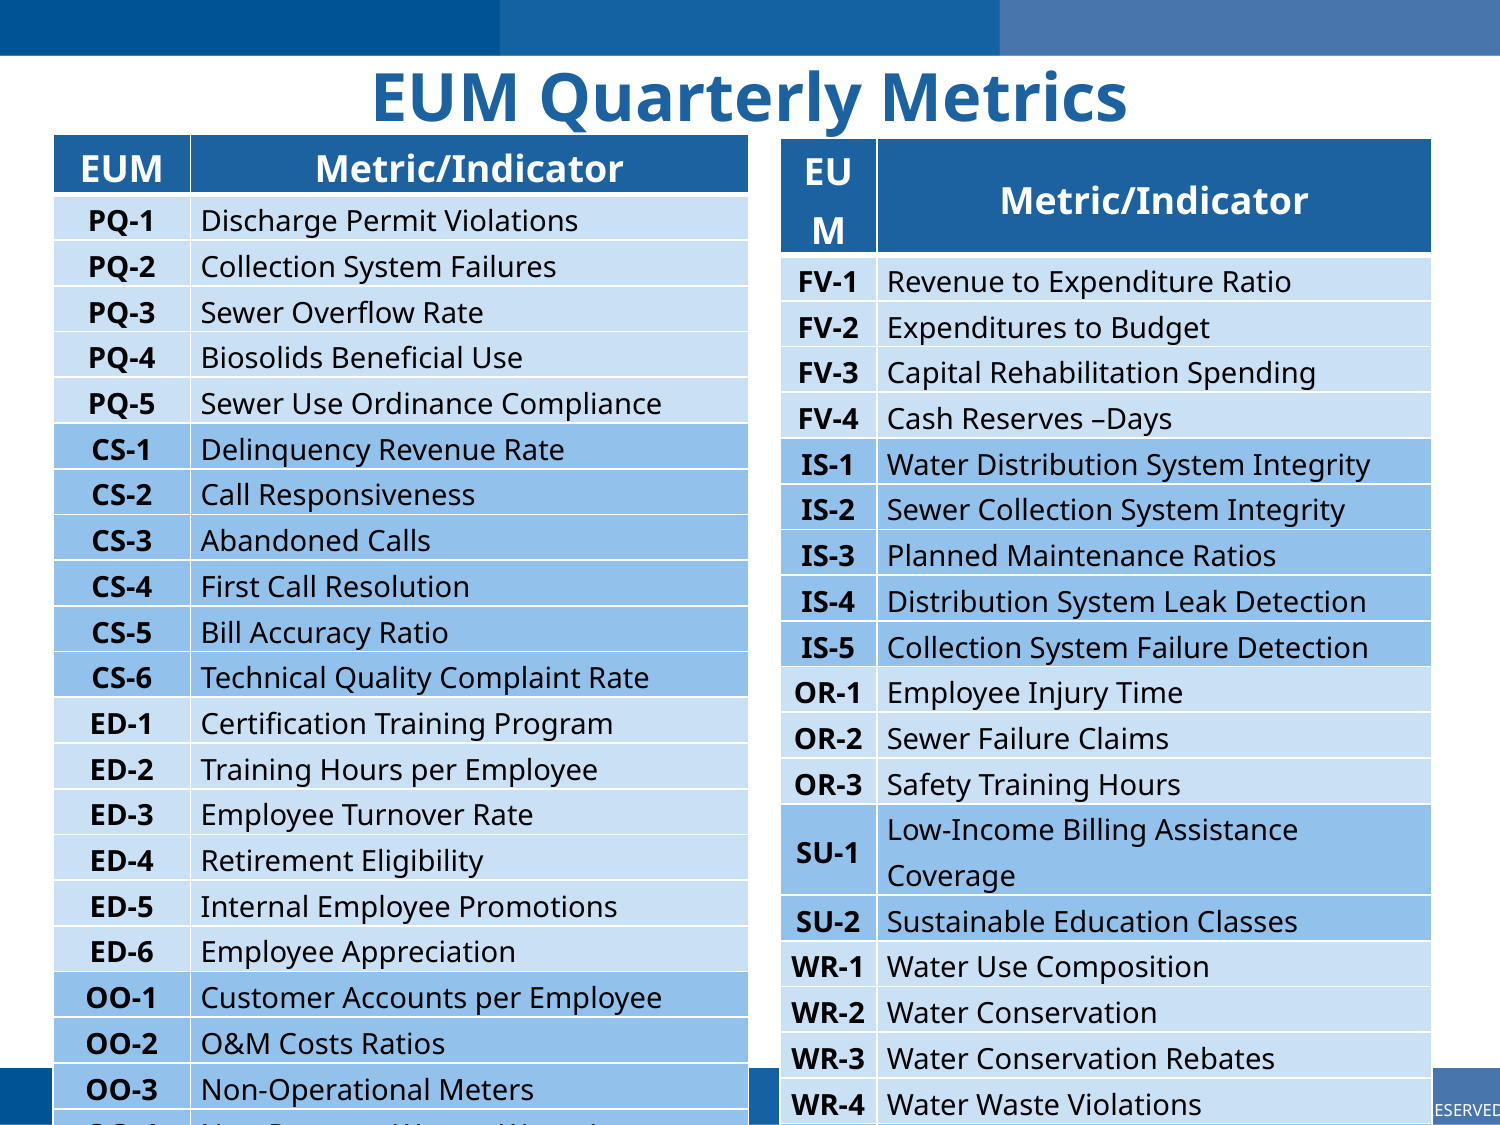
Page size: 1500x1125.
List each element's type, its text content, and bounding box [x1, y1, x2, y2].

table_cell Planned Maintenance Ratios [878, 530, 1431, 574]
table_cell Certification Training Program [191, 698, 748, 742]
table_cell Sewer Overflow Rate [191, 287, 748, 331]
table_cell Sewer Failure Claims [878, 713, 1431, 757]
table_cell IS-1 [781, 439, 876, 483]
table_header EUM [781, 139, 876, 252]
table_cell FV-2 [781, 302, 876, 346]
table_cell WR-1 [781, 942, 876, 986]
table_cell OO-3 [54, 1064, 190, 1108]
table_cell Collection System Failures [191, 241, 748, 285]
table_cell Revenue to Expenditure Ratio [878, 258, 1431, 300]
table_cell Discharge Permit Violations [191, 197, 748, 239]
table_cell CS-1 [54, 424, 190, 468]
table_cell ED-2 [54, 744, 190, 788]
picture [749, 1068, 779, 1125]
table_cell Sewer Collection System Integrity [878, 485, 1431, 529]
table_cell OR-2 [781, 713, 876, 757]
table_cell OO-4 [54, 1110, 190, 1125]
table_cell OO-2 [54, 1018, 190, 1062]
table_cell IS-2 [781, 485, 876, 529]
table_cell Abandoned Calls [191, 515, 748, 559]
table_cell Water Conservation Rebates [878, 1033, 1431, 1077]
table_header EUM [54, 135, 190, 192]
table_cell First Call Resolution [191, 561, 748, 605]
picture [0, 0, 1500, 56]
table_cell Non-Revenue Water - Water Loss [191, 1110, 748, 1125]
table_cell Employee Injury Time [878, 667, 1431, 711]
table_header Metric/Indicator [191, 135, 748, 192]
table_cell IS-3 [781, 530, 876, 574]
table_cell CS-3 [54, 515, 190, 559]
table_cell Customer Accounts per Employee [191, 972, 748, 1016]
table_cell WR-4 [781, 1079, 876, 1123]
picture [1494, 1105, 1500, 1115]
table_cell IS-4 [781, 576, 876, 620]
table_cell PQ-5 [54, 378, 190, 422]
table_cell Delinquency Revenue Rate [191, 424, 748, 468]
table_cell Water Waste Violations [878, 1079, 1431, 1123]
table_cell Technical Quality Complaint Rate [191, 652, 748, 696]
table_cell Water Distribution System Integrity [878, 439, 1431, 483]
table_cell CS-6 [54, 652, 190, 696]
table_cell Low-Income Billing Assistance Coverage [878, 805, 1431, 894]
table_cell PQ-4 [54, 332, 190, 376]
table_cell ED-6 [54, 927, 190, 971]
table_cell CS-2 [54, 470, 190, 514]
table_cell PQ-1 [54, 197, 190, 239]
table_cell ED-5 [54, 881, 190, 925]
table_cell Water Conservation [878, 987, 1431, 1031]
table_cell Employee Appreciation [191, 927, 748, 971]
table_cell FV-4 [781, 393, 876, 437]
table_cell Water Use Composition [878, 942, 1431, 986]
table_cell Safety Training Hours [878, 759, 1431, 803]
table_cell Cash Reserves –Days [878, 393, 1431, 437]
table_cell Sustainable Education Classes [878, 896, 1431, 940]
table_cell CS-4 [54, 561, 190, 605]
table_cell WR-3 [781, 1033, 876, 1077]
table_cell SU-2 [781, 896, 876, 940]
picture [0, 1068, 52, 1125]
table_cell CS-5 [54, 607, 190, 651]
table_cell Non-Operational Meters [191, 1064, 748, 1108]
table_cell Internal Employee Promotions [191, 881, 748, 925]
table_cell FV-3 [781, 347, 876, 391]
table_cell OR-3 [781, 759, 876, 803]
title EUM Quarterly Metrics [75, 61, 1425, 129]
table_cell Employee Turnover Rate [191, 790, 748, 834]
table_cell Sewer Use Ordinance Compliance [191, 378, 748, 422]
table_cell OR-1 [781, 667, 876, 711]
table_cell OO-1 [54, 972, 190, 1016]
table_cell PQ-3 [54, 287, 190, 331]
table_cell FV-1 [781, 258, 876, 300]
table_header Metric/Indicator [878, 139, 1431, 252]
table_cell Training Hours per Employee [191, 744, 748, 788]
table_cell WR-2 [781, 987, 876, 1031]
table_cell Retirement Eligibility [191, 835, 748, 879]
table_cell PQ-2 [54, 241, 190, 285]
picture [1433, 1068, 1500, 1125]
table_cell O&M Costs Ratios [191, 1018, 748, 1062]
table_cell Biosolids Beneficial Use [191, 332, 748, 376]
table_cell ED-4 [54, 835, 190, 879]
table_cell Capital Rehabilitation Spending [878, 347, 1431, 391]
table_cell Collection System Failure Detection [878, 622, 1431, 666]
table_cell ED-1 [54, 698, 190, 742]
table_cell ED-3 [54, 790, 190, 834]
table_cell SU-1 [781, 805, 876, 894]
table_cell Bill Accuracy Ratio [191, 607, 748, 651]
table_cell Call Responsiveness [191, 470, 748, 514]
table_cell Distribution System Leak Detection [878, 576, 1431, 620]
table_cell IS-5 [781, 622, 876, 666]
table_cell Expenditures to Budget [878, 302, 1431, 346]
